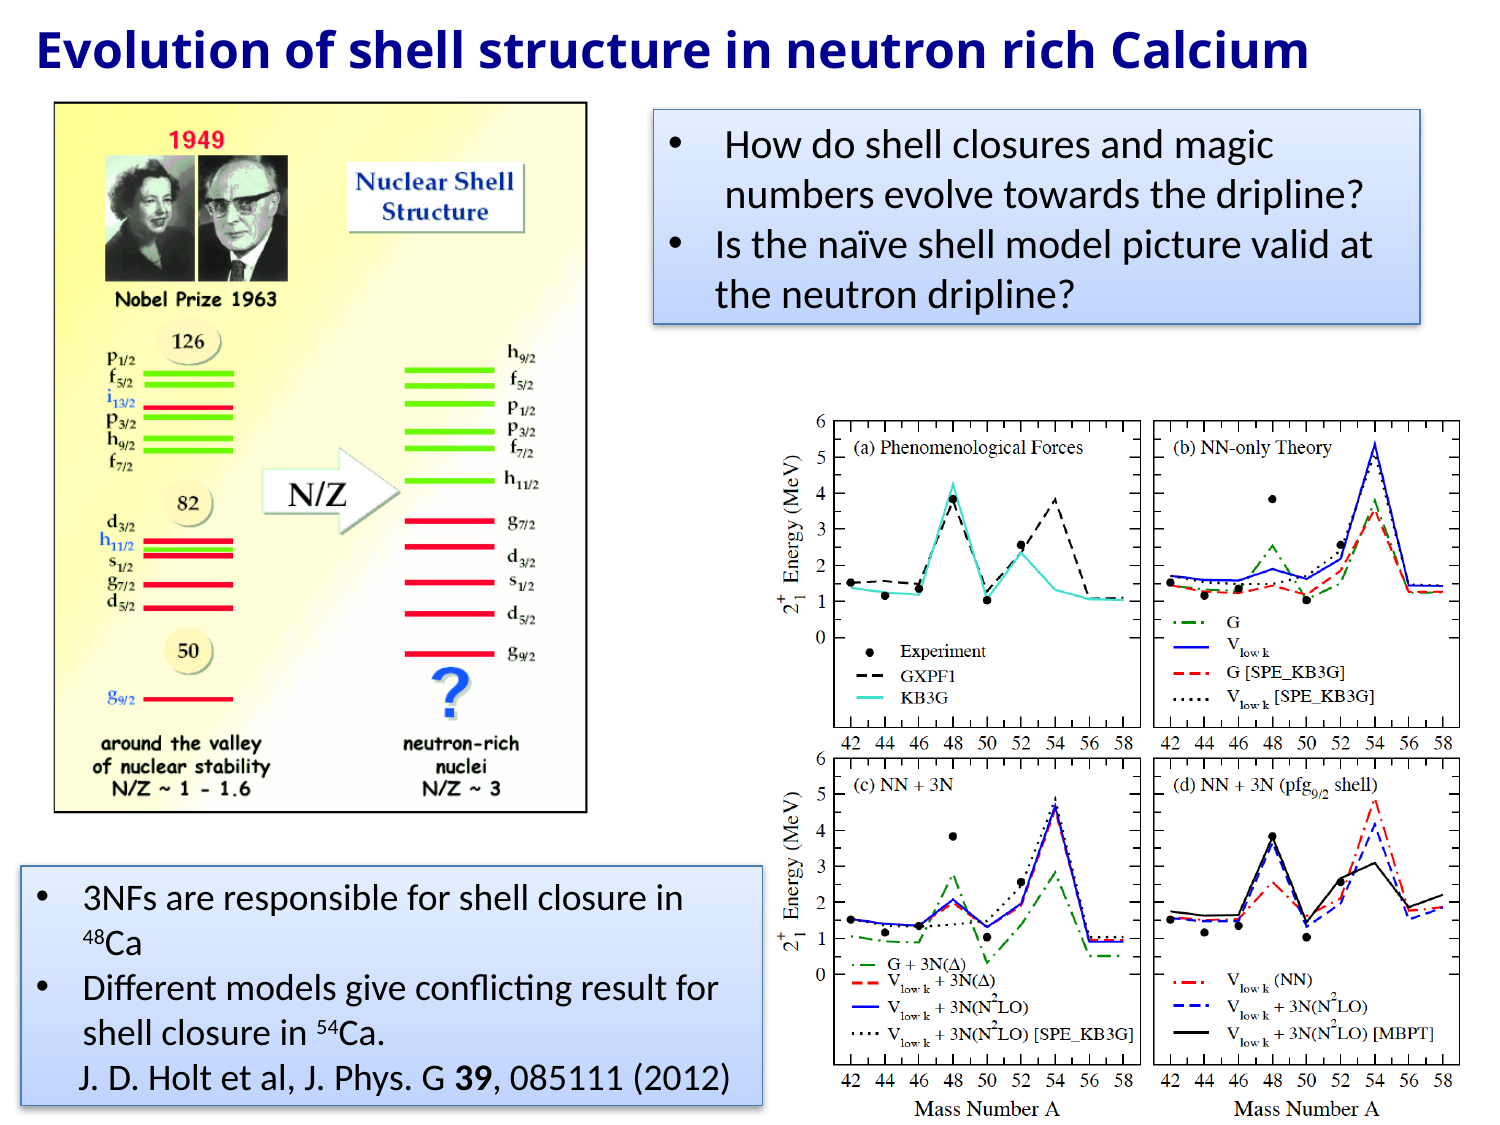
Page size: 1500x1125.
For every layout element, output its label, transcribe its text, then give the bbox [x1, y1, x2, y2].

text_box 3NFs are responsible for shell closure in 48Ca Different models give conflicting result for shell closure in 54Ca. J. D. Holt et al, J. Phys. G 39, 085111 (2012) [20, 865, 757, 1106]
picture [762, 365, 1469, 1125]
text_box How do shell closures and magic numbers evolve towards the dripline? Is the naïve shell model picture valid at the neutron dripline? [653, 109, 1421, 325]
picture [20, 86, 628, 839]
text_box Evolution of shell structure in neutron rich Calcium [21, 11, 1468, 86]
